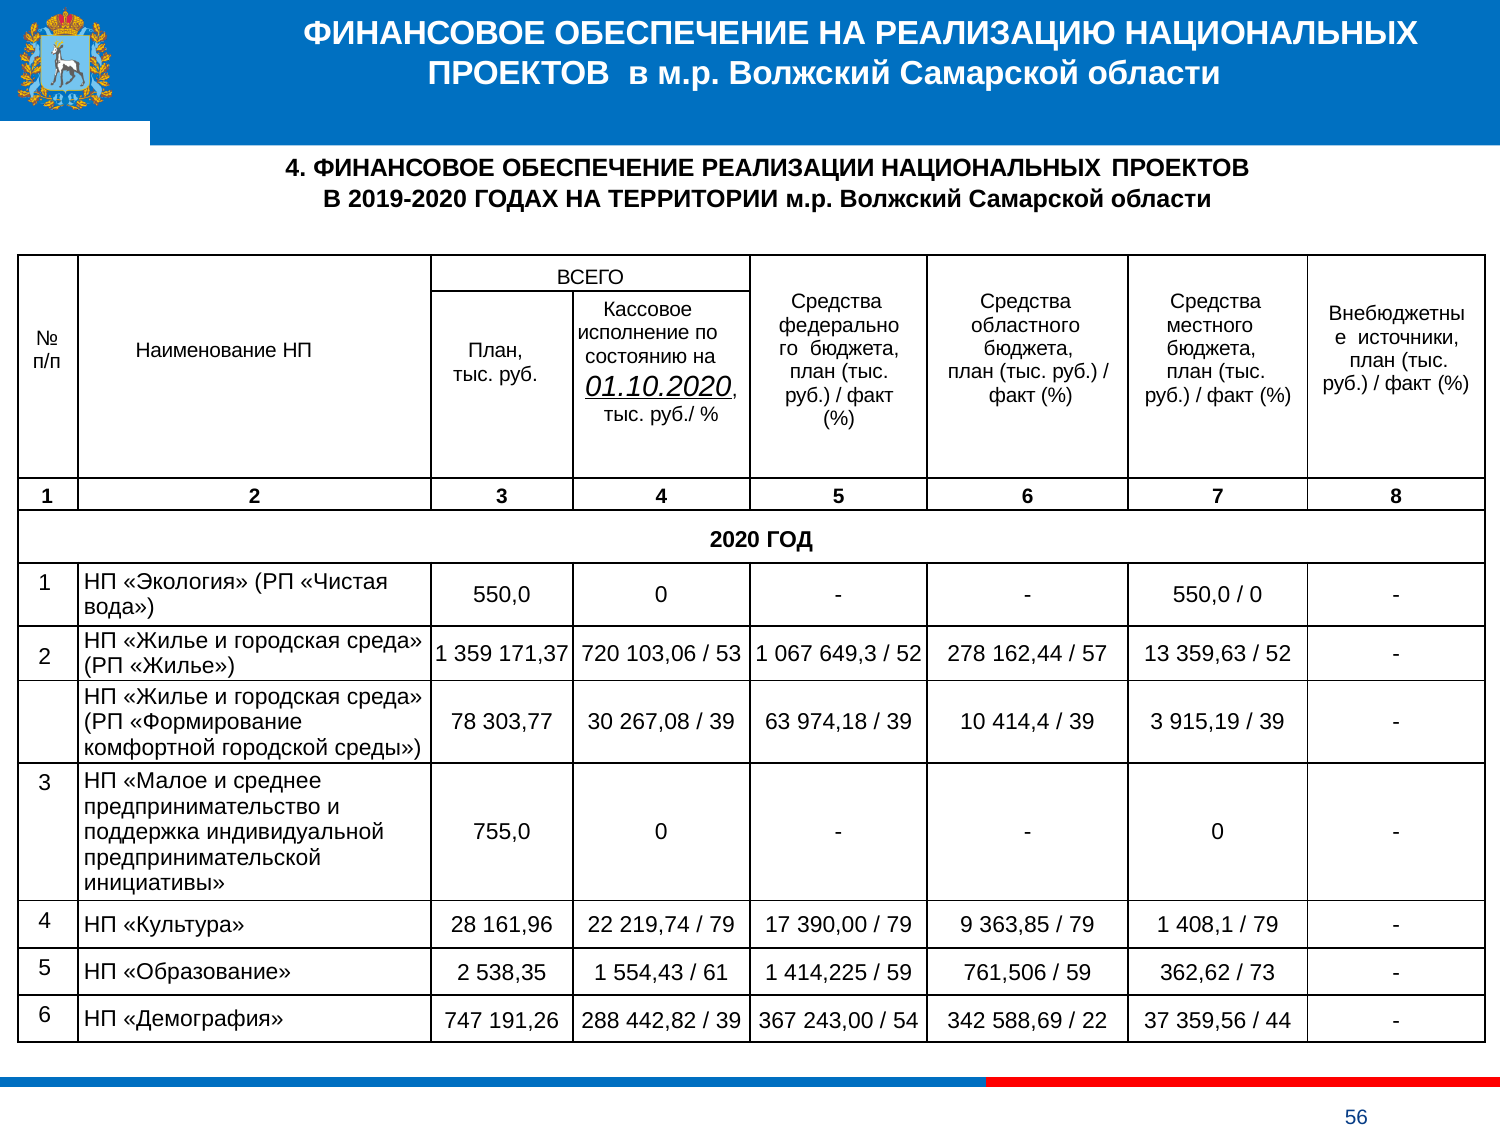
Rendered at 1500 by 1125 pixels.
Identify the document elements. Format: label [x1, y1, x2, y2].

table_cell [432, 996, 572, 1041]
table_cell [19, 564, 77, 625]
table_header [751, 256, 926, 477]
table_cell [19, 511, 1484, 562]
table_header [928, 256, 1127, 477]
table_cell [928, 901, 1127, 947]
table_cell [1129, 996, 1307, 1041]
table_cell [574, 627, 749, 680]
table_cell [432, 681, 572, 762]
table_cell [1308, 564, 1484, 625]
table_cell [1308, 949, 1484, 994]
picture [17, 7, 113, 110]
table_cell [928, 949, 1127, 994]
table_cell [1308, 764, 1484, 900]
table_cell [79, 764, 430, 900]
table_cell [19, 901, 77, 947]
table_cell [1129, 479, 1307, 509]
table_cell [751, 949, 926, 994]
table_header [19, 256, 77, 477]
table_cell [1129, 901, 1307, 947]
table_cell [574, 764, 749, 900]
table_cell [432, 901, 572, 947]
table_cell [79, 681, 430, 762]
table_cell [1129, 764, 1307, 900]
table_cell [19, 949, 77, 994]
table_cell [79, 627, 430, 680]
table_cell [79, 996, 430, 1041]
table_cell [1308, 996, 1484, 1041]
table_cell [432, 949, 572, 994]
text_box [280, 148, 1255, 213]
table_cell [751, 764, 926, 900]
table_cell [751, 564, 926, 625]
table_cell [928, 479, 1127, 509]
title [149, 0, 1500, 146]
table_cell [1308, 901, 1484, 947]
table_cell [432, 764, 572, 900]
table_cell [19, 764, 77, 900]
table_cell [1129, 681, 1307, 762]
table_cell [432, 627, 572, 680]
table_cell [79, 564, 430, 625]
table_cell [574, 996, 749, 1041]
table_cell [751, 681, 926, 762]
table_header [79, 256, 430, 477]
slide_number [1340, 1043, 1382, 1125]
table_cell [1308, 627, 1484, 680]
table_cell [1308, 479, 1484, 509]
table_cell [574, 901, 749, 947]
table_cell [751, 479, 926, 509]
table_cell [432, 292, 572, 477]
table_cell [79, 901, 430, 947]
table_cell [574, 949, 749, 994]
table_cell [928, 564, 1127, 625]
table_cell [19, 996, 77, 1041]
table_header [1129, 256, 1307, 477]
table_cell [928, 627, 1127, 680]
table_cell [574, 292, 749, 477]
table_cell [1129, 564, 1307, 625]
table_cell [1129, 949, 1307, 994]
table_cell [19, 681, 77, 762]
table_cell [432, 479, 572, 509]
table_cell [928, 996, 1127, 1041]
table_cell [751, 627, 926, 680]
table_cell [928, 764, 1127, 900]
table_cell [751, 901, 926, 947]
table_cell [432, 564, 572, 625]
table_header [432, 256, 749, 290]
table_cell [574, 479, 749, 509]
table_cell [574, 564, 749, 625]
table_cell [574, 681, 749, 762]
table_cell [79, 949, 430, 994]
table_cell [1308, 681, 1484, 762]
table_cell [19, 627, 77, 680]
table_header [1308, 256, 1484, 477]
table_cell [928, 681, 1127, 762]
table_cell [751, 996, 926, 1041]
table_cell [19, 479, 77, 509]
table_cell [1129, 627, 1307, 680]
table_cell [79, 479, 430, 509]
